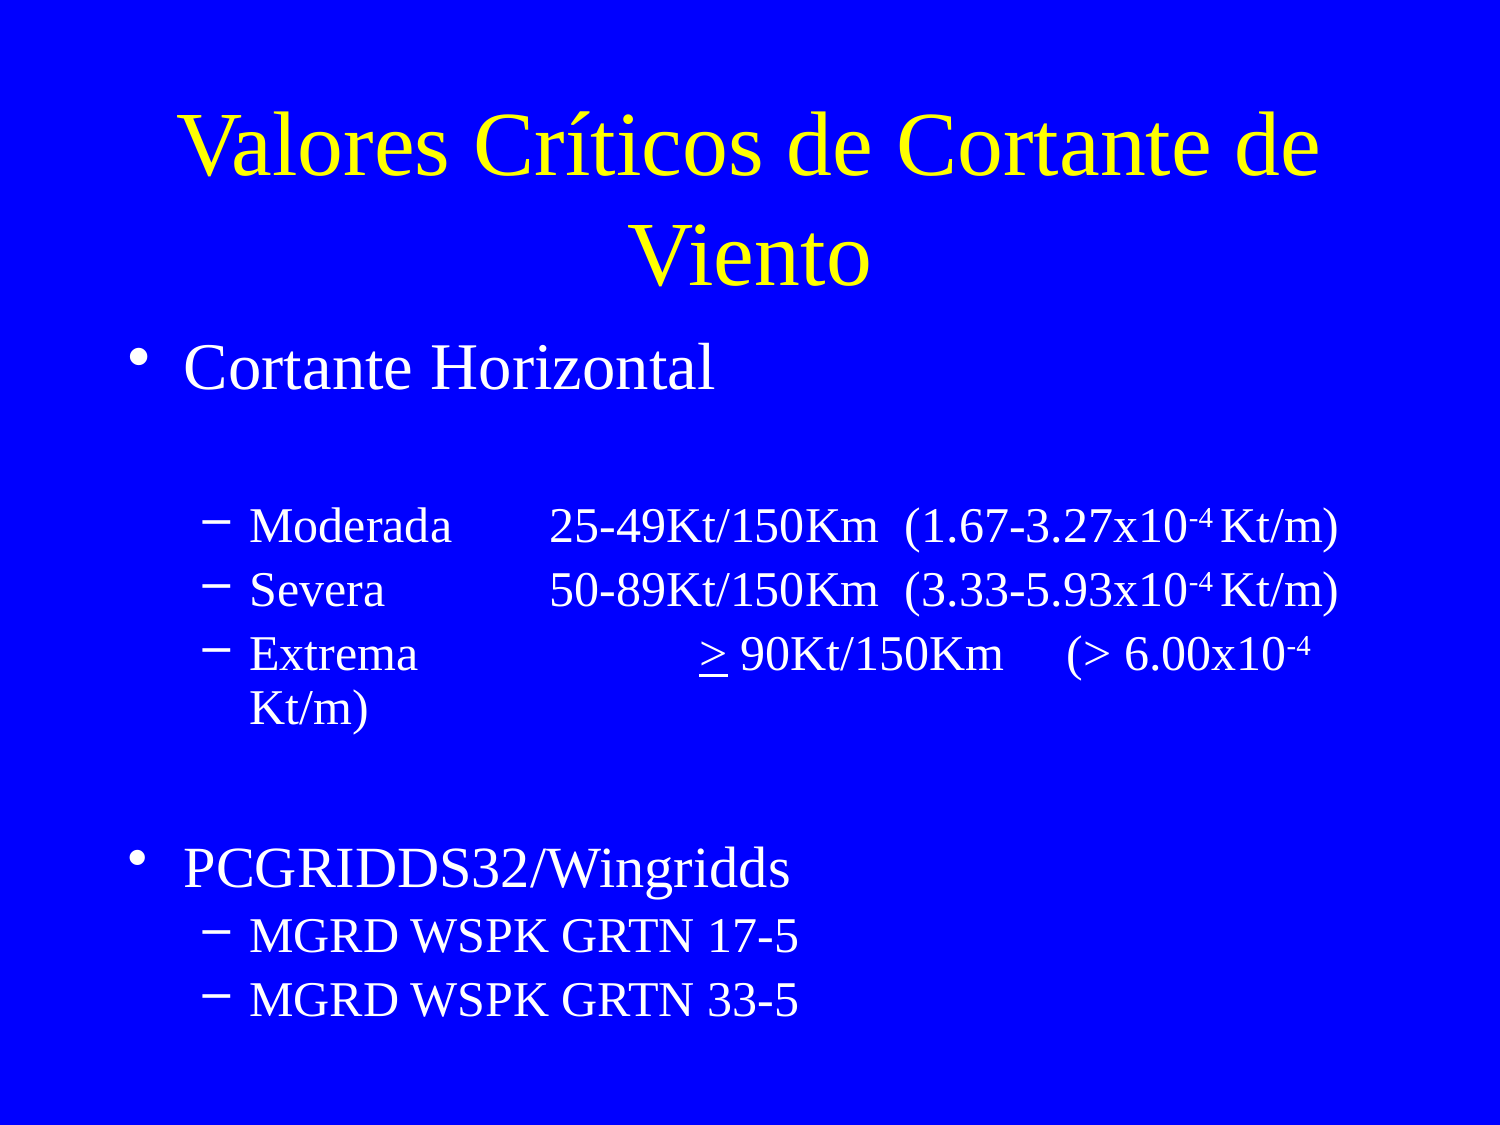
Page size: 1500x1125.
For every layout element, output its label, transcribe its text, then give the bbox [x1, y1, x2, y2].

list Cortante Horizontal Moderada 25-49Kt/150Km (1.67-3.27x10-4 Kt/m) Severa 50-89Kt/150Km (3.33-5.93x10-4 Kt/m) Extrema > 90Kt/150Km (> 6.00x10-4 Kt/m) PCGRIDDS32/Wingridds MGRD WSPK GRTN 17-5 MGRD WSPK GRTN 33-5 [112, 324, 1388, 1000]
title Valores Críticos de Cortante de Viento [112, 99, 1388, 288]
